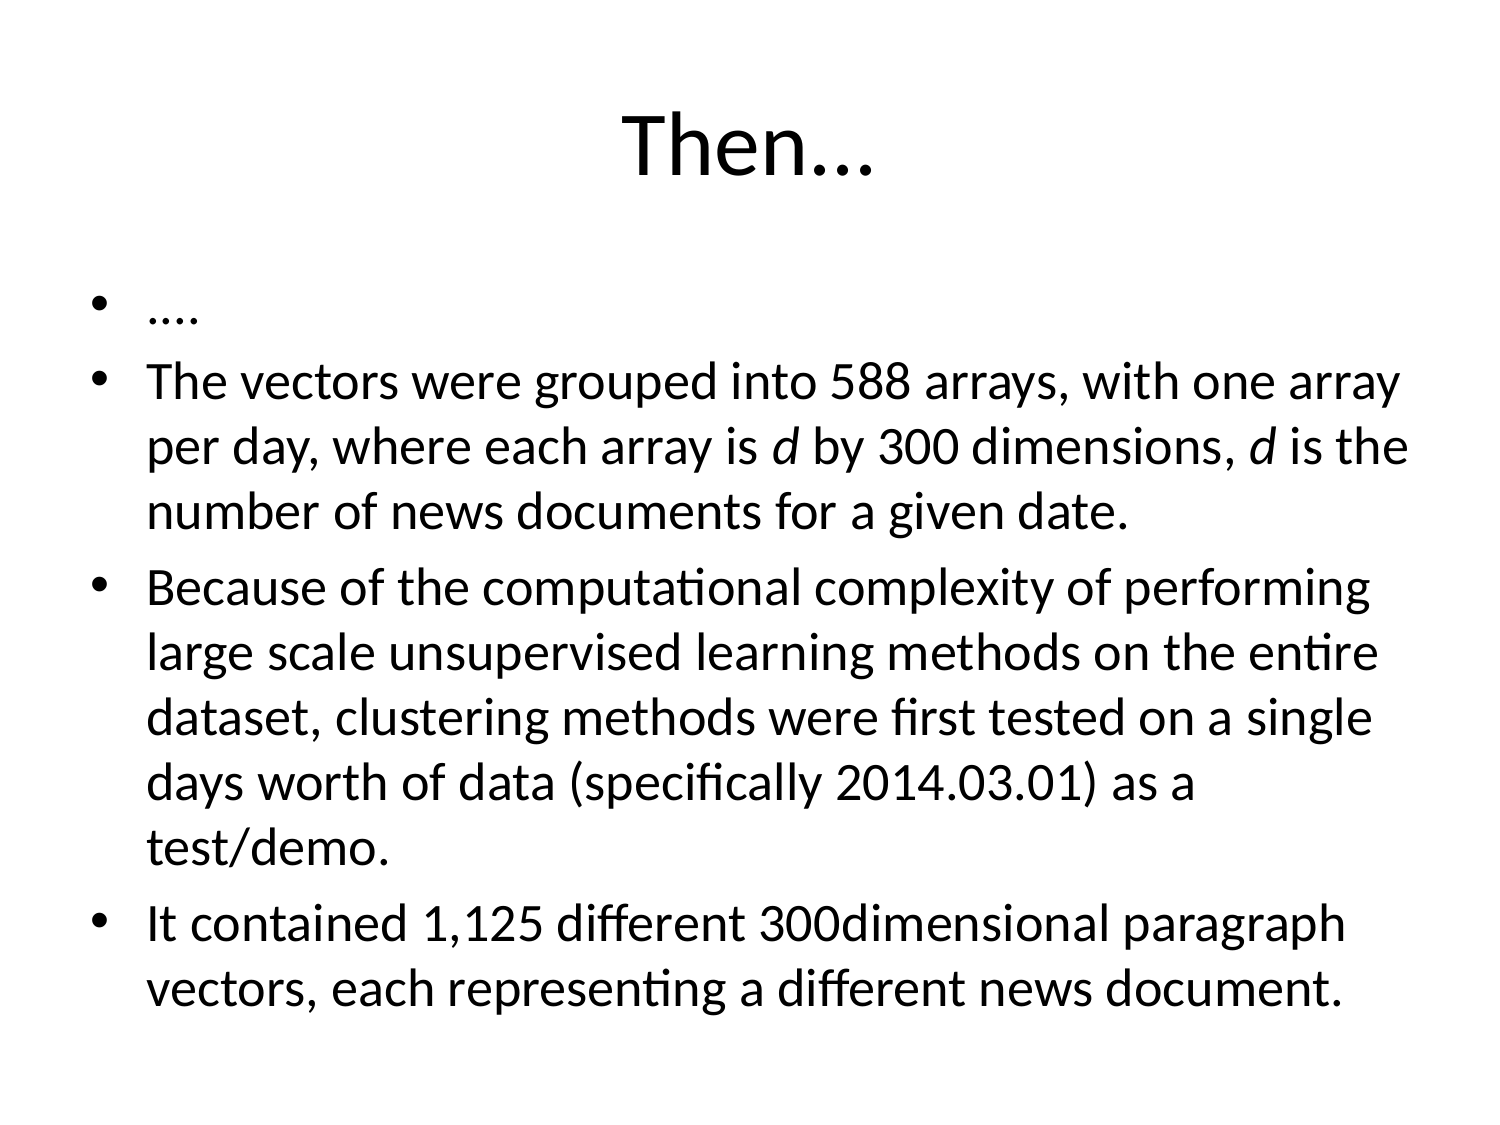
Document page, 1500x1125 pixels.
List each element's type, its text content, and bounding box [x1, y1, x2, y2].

title Then... [75, 45, 1425, 233]
list .... The vectors were grouped into 588 arrays, with one array per day, where each array is d by 300 dimensions, d is the number of news documents for a given date. Because of the computational complexity of performing large scale unsupervised learning methods on the entire dataset, clustering methods were first tested on a single days worth of data (specifically 2014.03.01) as a test/demo. It contained 1,125 different 300­dimensional paragraph vectors, each representing a different news document. [75, 262, 1425, 1005]
